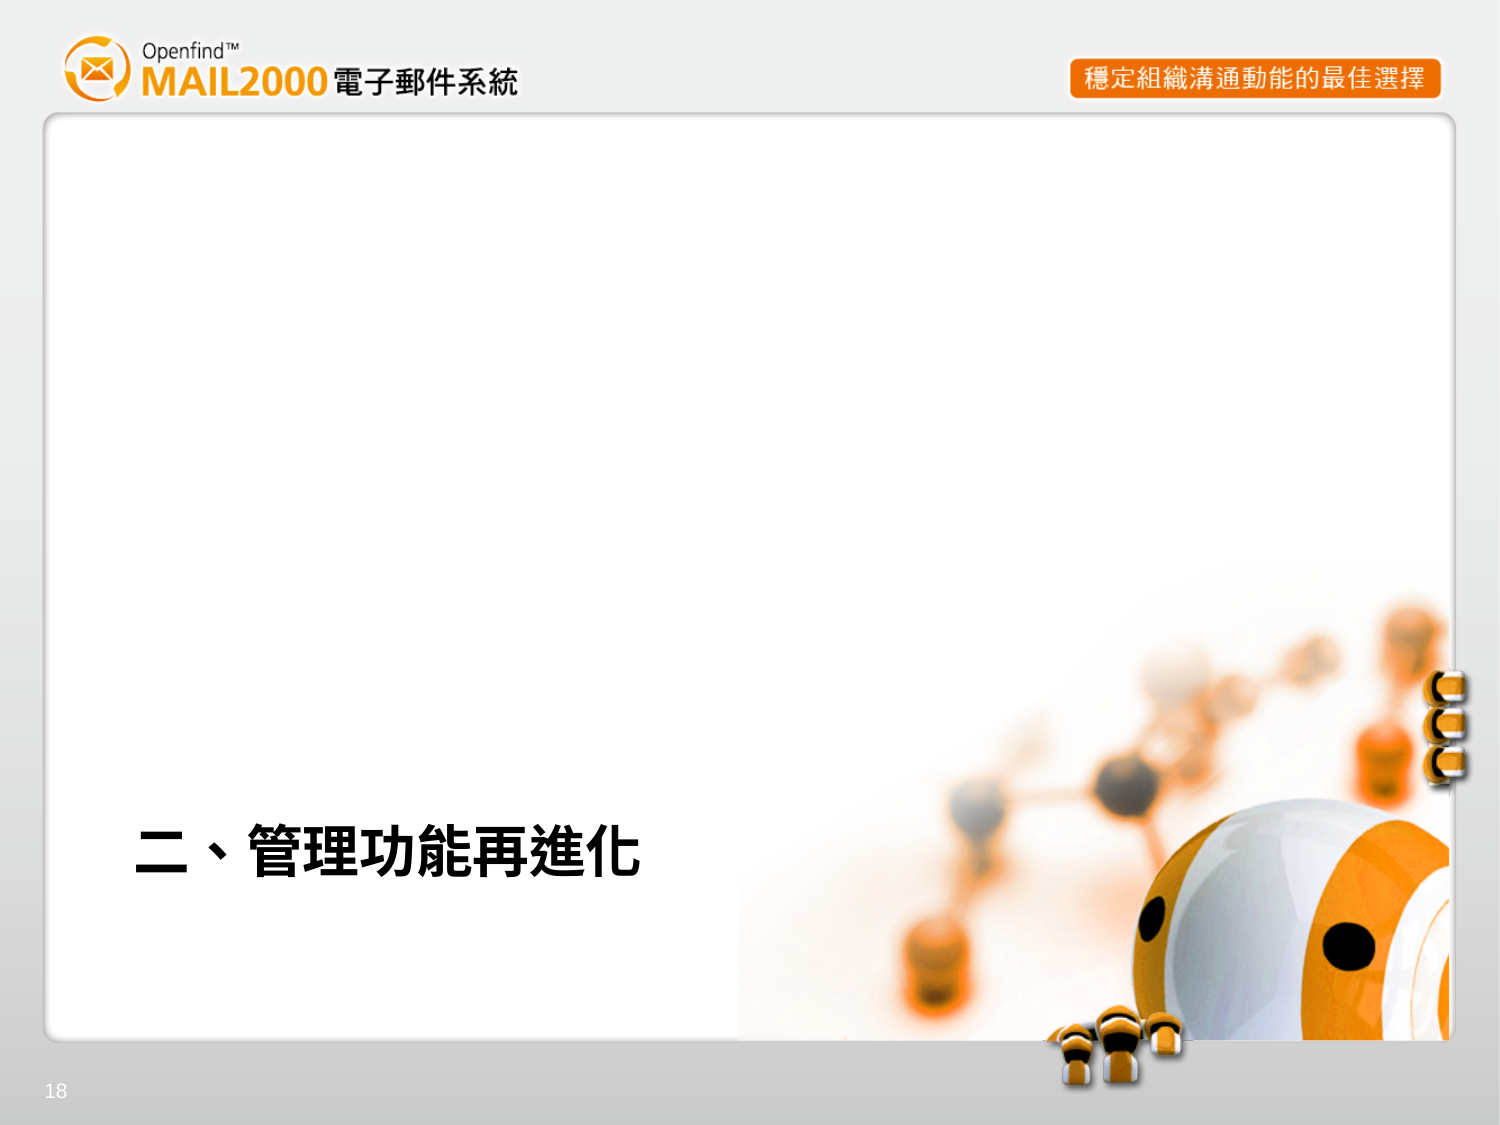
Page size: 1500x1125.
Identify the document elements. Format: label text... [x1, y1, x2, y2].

slide_number 18 [17, 1058, 83, 1122]
title 二、管理功能再進化 [118, 808, 732, 962]
picture [0, 0, 1500, 1125]
